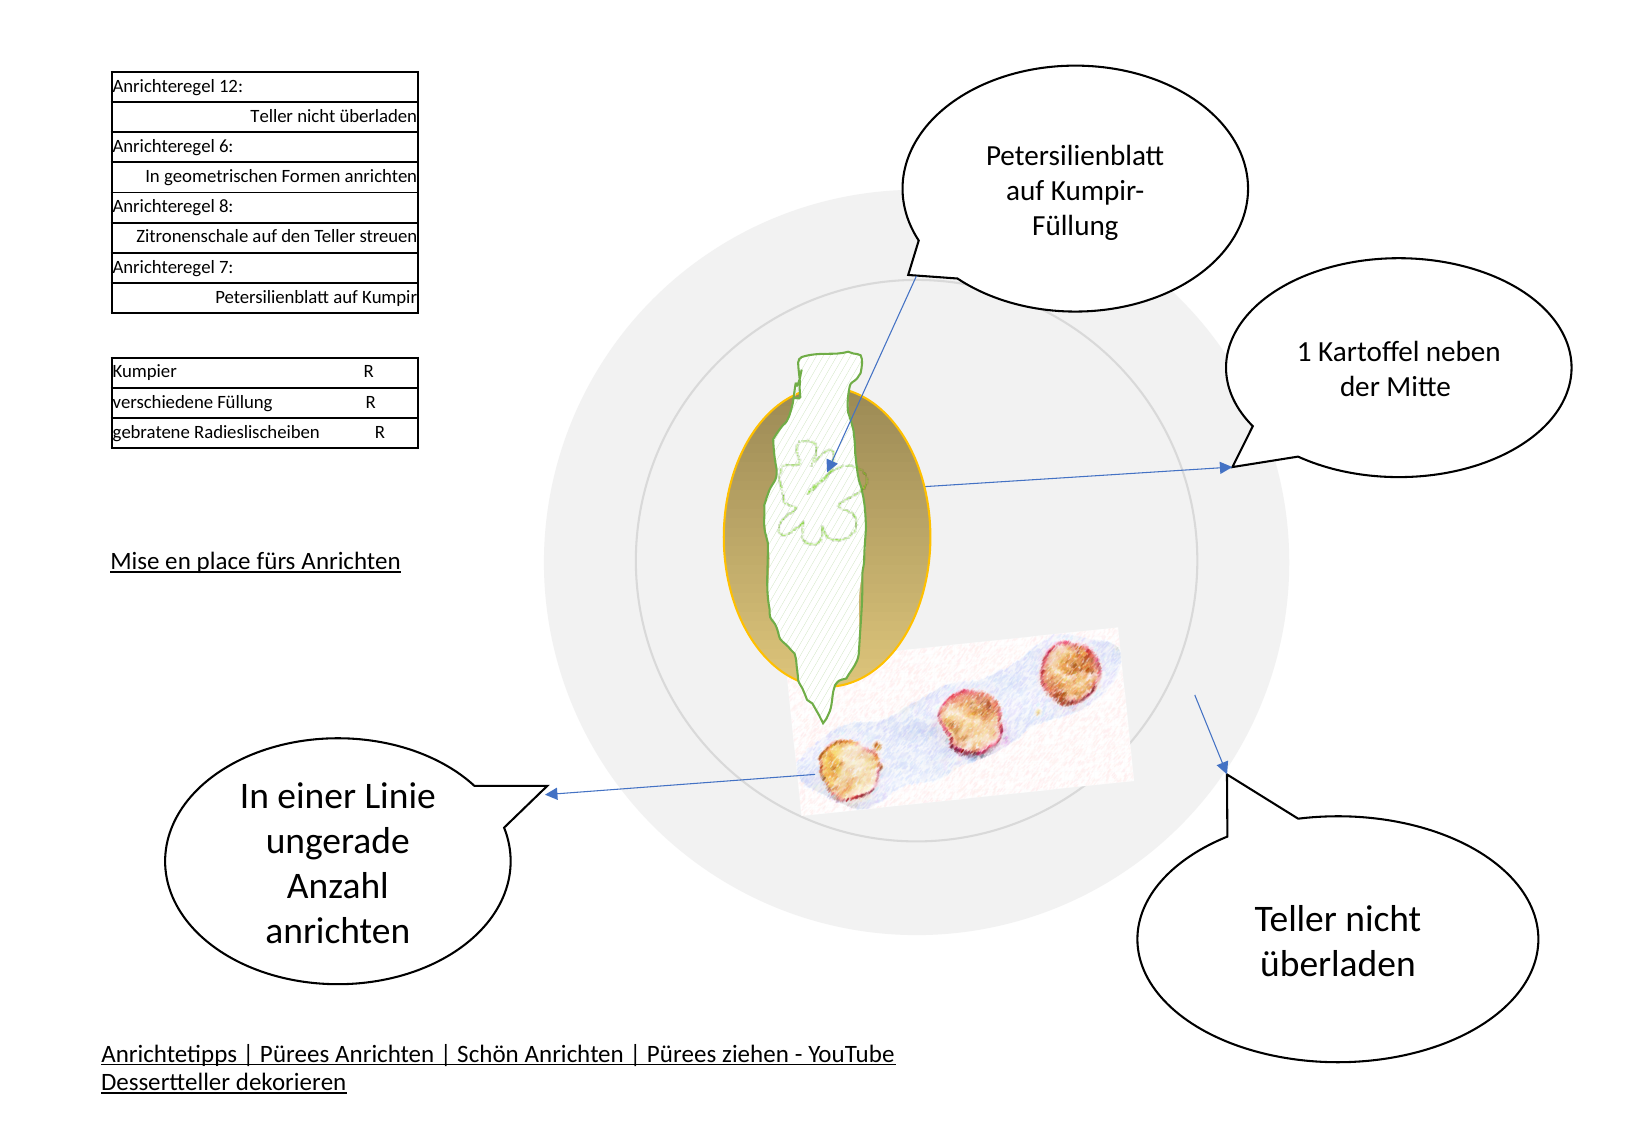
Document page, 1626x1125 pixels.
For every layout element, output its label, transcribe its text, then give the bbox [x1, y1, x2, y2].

table_cell Petersilienblatt auf Kumpir [113, 284, 417, 312]
table_cell Anrichteregel 6: [113, 133, 417, 161]
table_header Kumpier R [113, 359, 417, 387]
text_box In einer Linie ungerade Anzahl anrichten [164, 737, 544, 986]
picture [792, 644, 1127, 799]
table_cell Zitronenschale auf den Teller streuen [113, 224, 417, 252]
text_box 1 Kartoffel neben der Mitte [1289, 257, 1573, 479]
text_box Anrichtetipps | Pürees Anrichten | Schön Anrichten | Pürees ziehen - YouTube [86, 1029, 1162, 1075]
table_cell Anrichteregel 7: [113, 254, 417, 282]
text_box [544, 190, 1289, 935]
text_box Teller nicht überladen [1136, 811, 1540, 1064]
table_cell Anrichteregel 8: [113, 193, 417, 222]
table_cell gebratene Radieslischeiben R [113, 419, 417, 447]
table_cell verschiedene Füllung R [113, 389, 417, 417]
table_header Anrichteregel 12: [113, 73, 417, 101]
table_cell Teller nicht überladen [113, 103, 417, 131]
table_cell In geometrischen Formen anrichten [113, 163, 417, 192]
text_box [896, 467, 1233, 489]
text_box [827, 275, 917, 473]
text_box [1194, 694, 1227, 775]
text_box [544, 774, 816, 795]
text_box Dessertteller dekorieren [86, 1058, 397, 1104]
text_box Petersilienblatt auf Kumpir-Füllung [901, 64, 1250, 190]
text_box Mise en place fürs Anrichten [95, 537, 442, 582]
